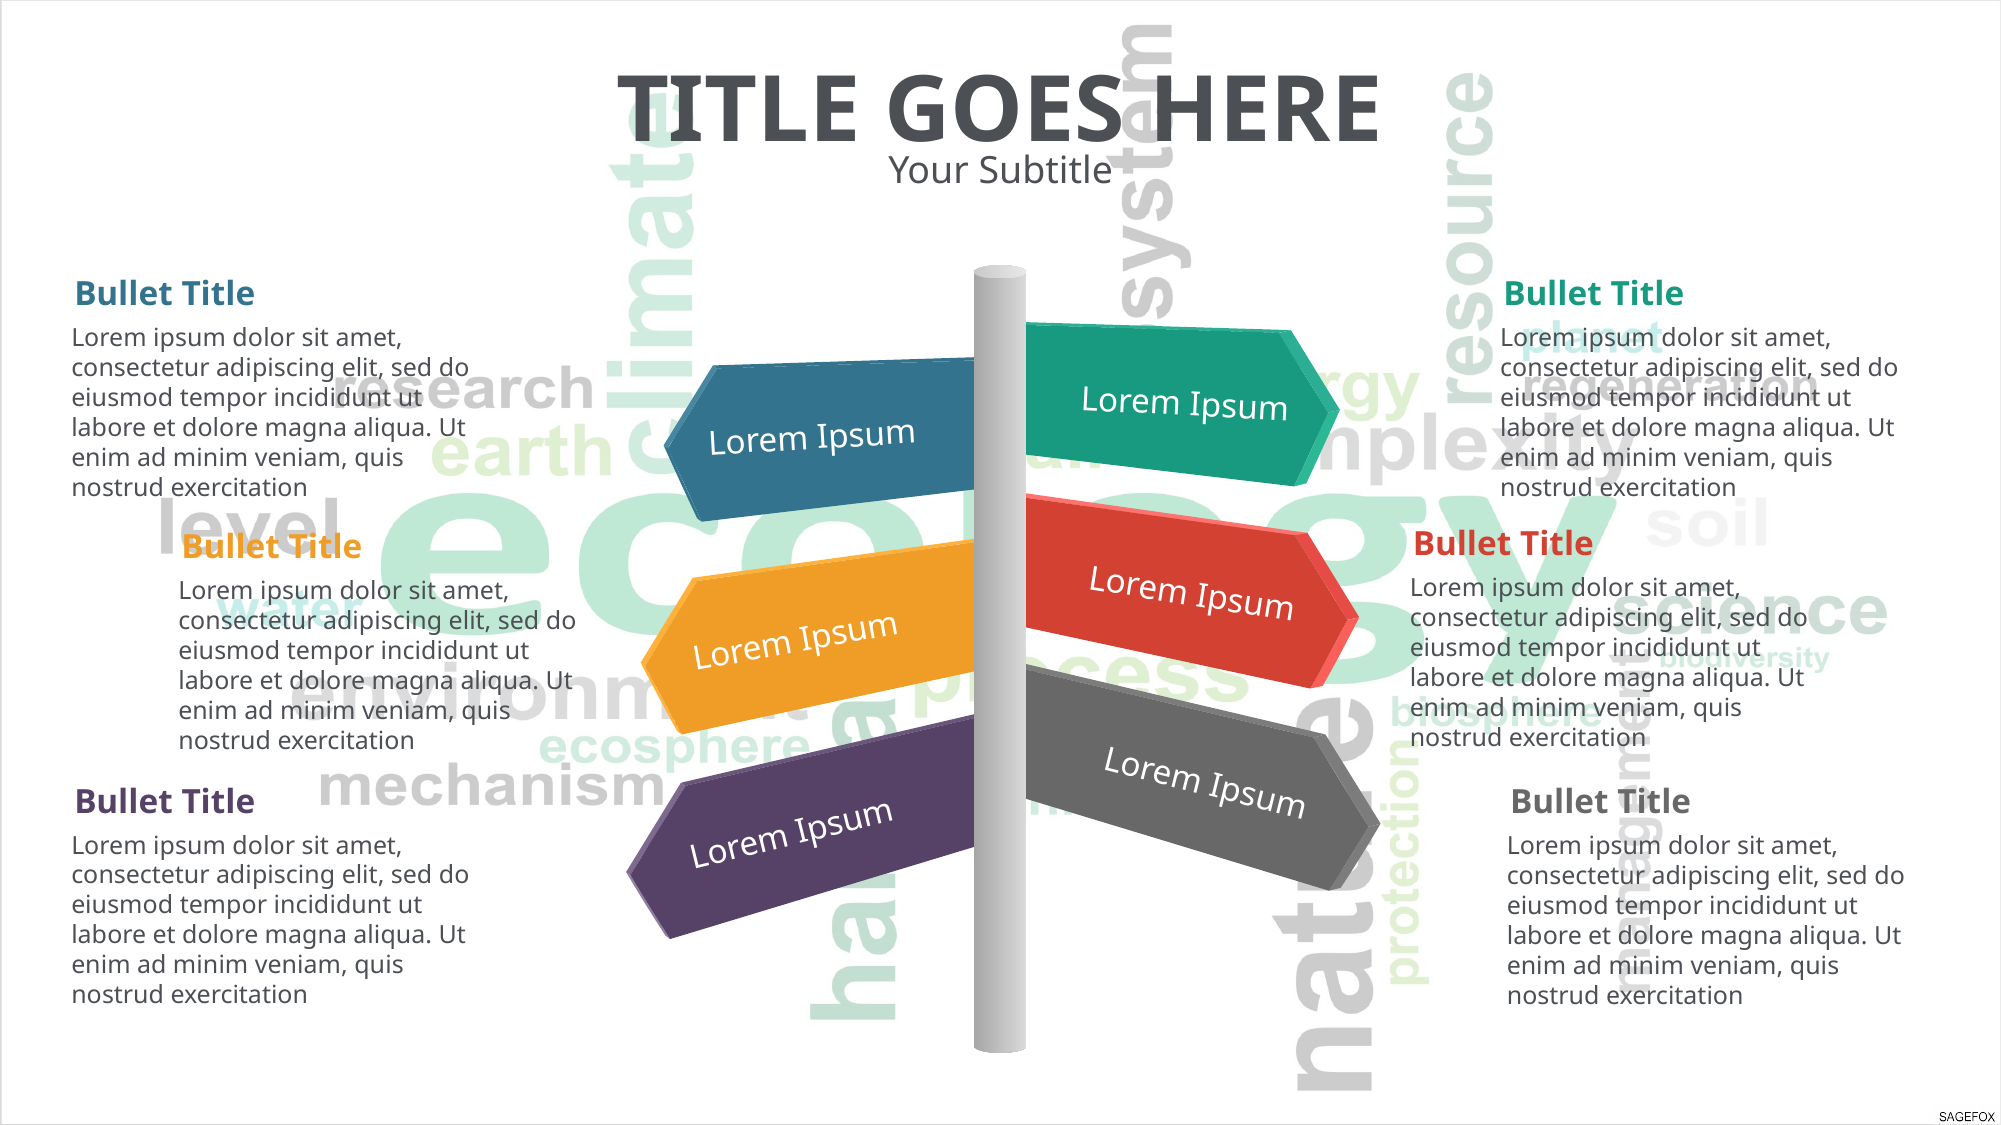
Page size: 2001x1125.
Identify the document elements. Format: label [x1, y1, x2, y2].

text_box [1011, 660, 1381, 891]
text_box [640, 538, 981, 712]
text_box [973, 265, 1027, 1053]
text_box [166, 517, 619, 732]
text_box [1011, 490, 1360, 660]
text_box [548, 42, 1452, 199]
text_box [59, 265, 512, 479]
text_box [1398, 515, 1850, 729]
text_box [626, 712, 987, 940]
text_box [1013, 319, 1340, 487]
text_box [1488, 265, 1941, 479]
text_box [663, 357, 983, 522]
text_box [1495, 773, 1948, 987]
text_box [59, 772, 512, 986]
picture [1936, 1111, 1997, 1125]
